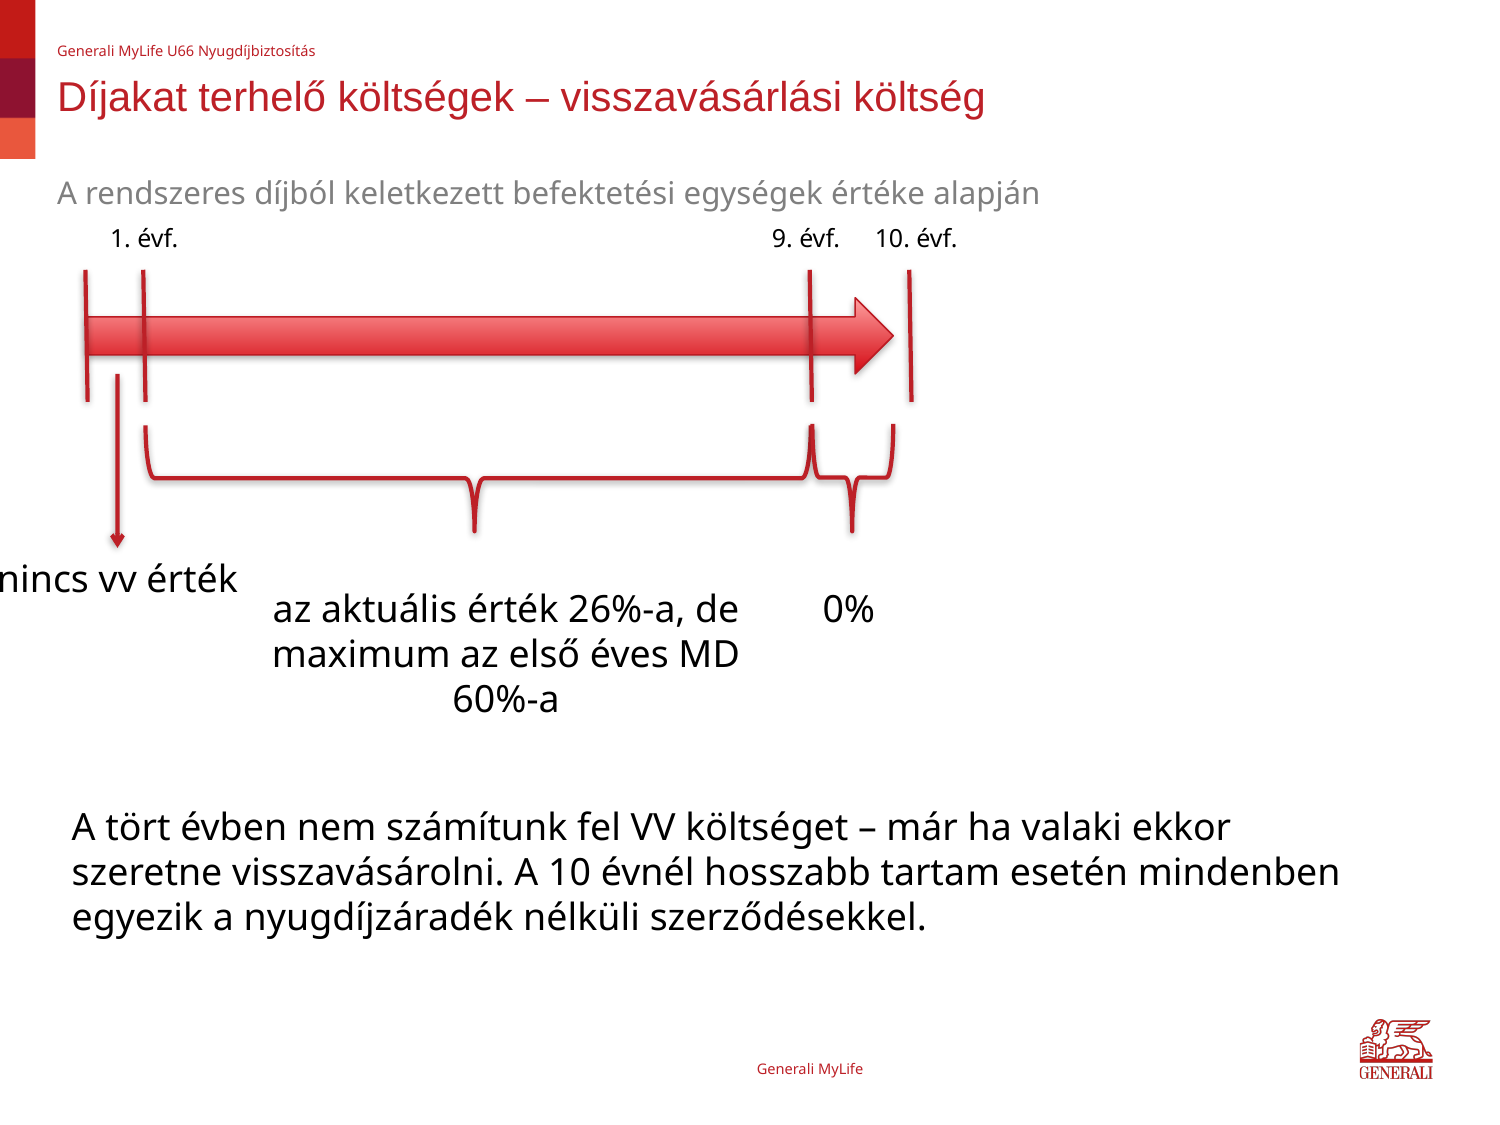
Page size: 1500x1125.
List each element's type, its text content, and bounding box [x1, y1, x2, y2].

footer Generali MyLife [756, 1059, 1232, 1079]
text_box [818, 297, 894, 375]
text_box [93, 316, 136, 356]
title Díjakat terhelő költségek – visszavásárlási költség [56, 74, 1433, 166]
text_box [143, 425, 808, 534]
list Generali MyLife U66 Nyugdíjbiztosítás [56, 44, 422, 64]
text_box 1. évf. [95, 214, 194, 260]
text_box 0% [807, 577, 891, 637]
text_box [810, 423, 896, 534]
text_box 10. évf. [860, 214, 973, 260]
text_box az aktuális érték 26%-a, de maximum az első éves MD 60%-a [226, 577, 786, 727]
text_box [809, 269, 813, 403]
text_box A tört évben nem számítunk fel VV költséget – már ha valaki ekkor szeretne visszavásárolni. A 10 évnél hosszabb tartam esetén mindenben egyezik a nyugdíjzáradék nélküli szerződésekkel. [56, 795, 1395, 946]
subtitle A rendszeres díjból keletkezett befektetési egységek értéke alapján [56, 175, 1433, 251]
text_box 9. évf. [757, 214, 856, 260]
text_box [151, 316, 803, 356]
text_box nincs vv érték [0, 547, 271, 608]
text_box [142, 269, 146, 403]
